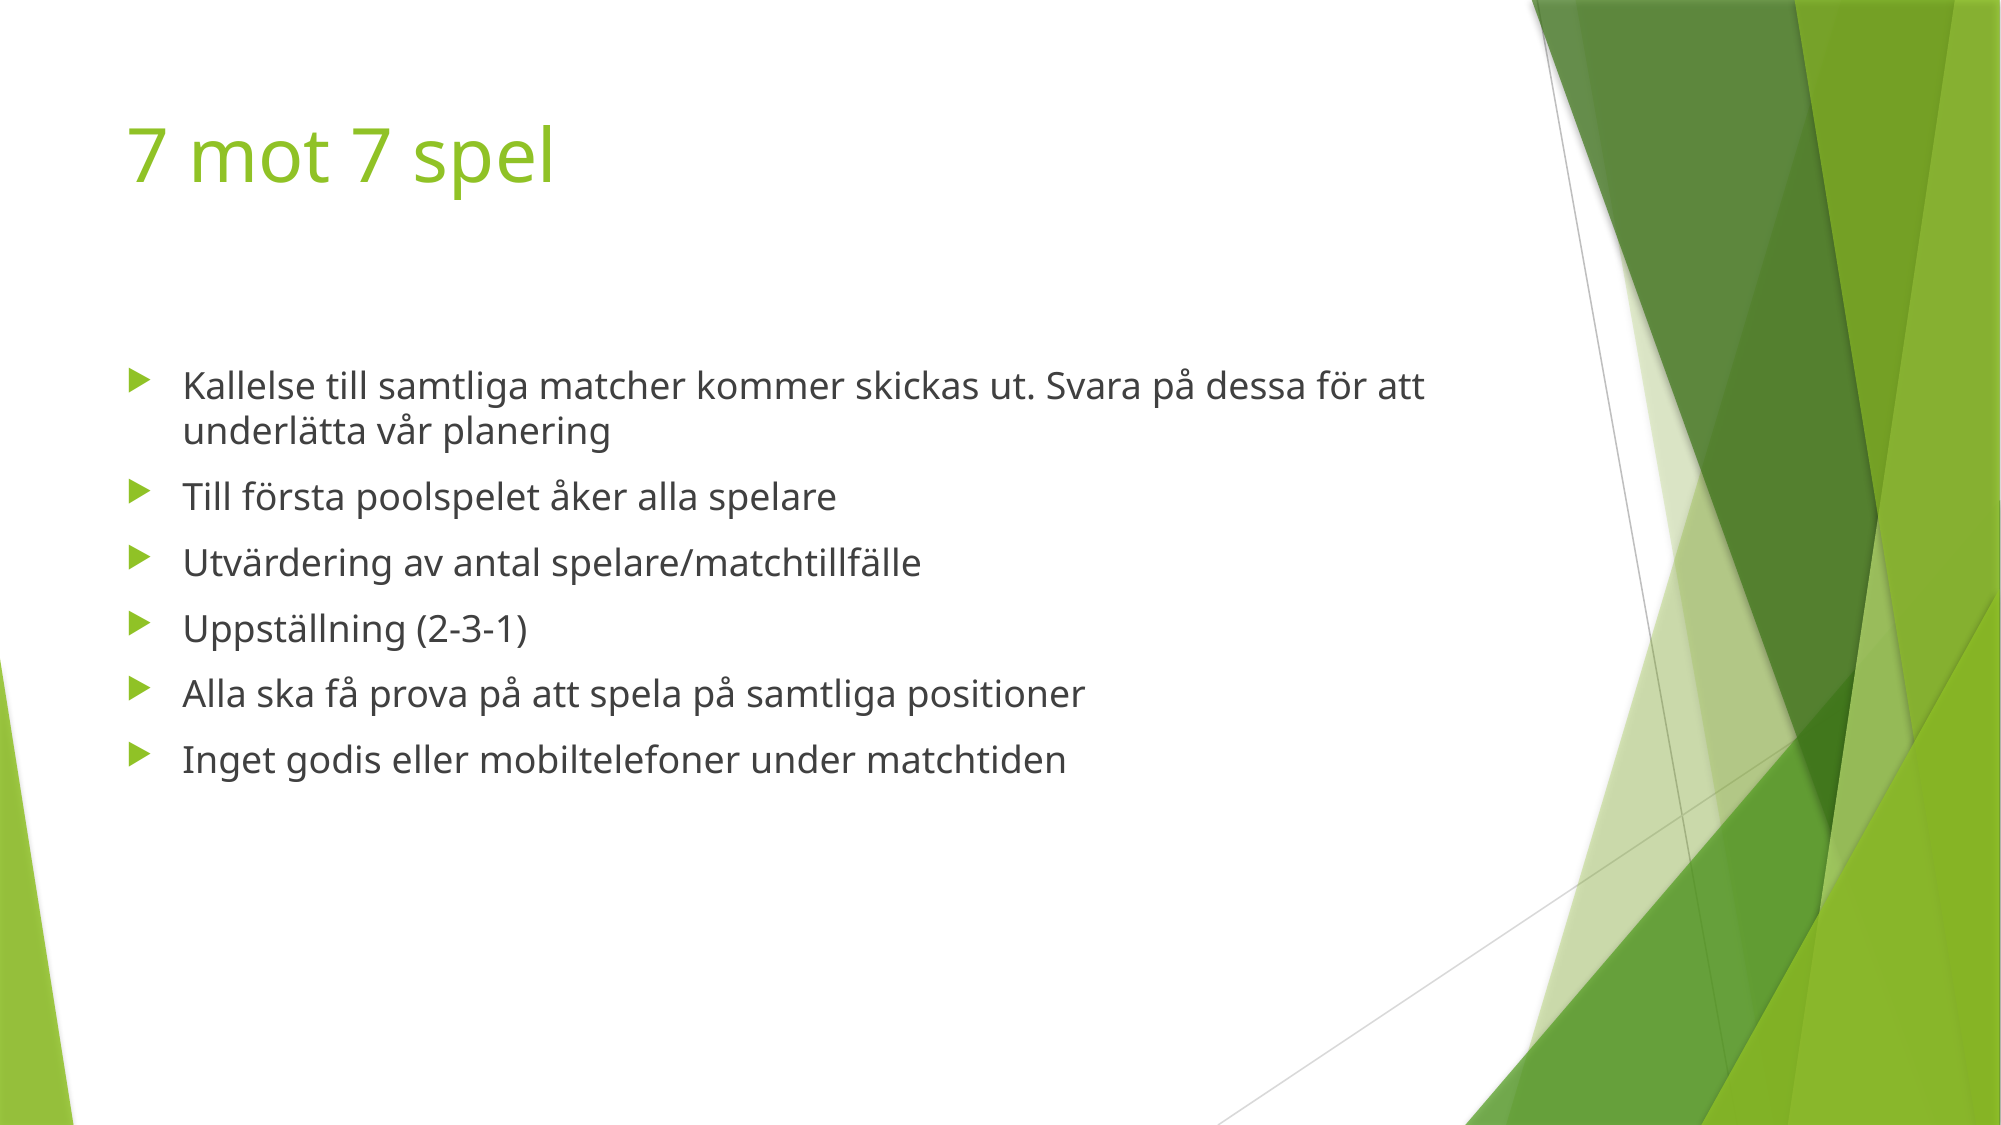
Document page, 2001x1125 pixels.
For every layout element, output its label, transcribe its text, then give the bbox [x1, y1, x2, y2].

list Kallelse till samtliga matcher kommer skickas ut. Svara på dessa för att underlätta vår planering Till första poolspelet åker alla spelare Utvärdering av antal spelare/matchtillfälle Uppställning (2-3-1) Alla ska få prova på att spela på samtliga positioner Inget godis eller mobiltelefoner under matchtiden [111, 354, 1522, 992]
title 7 mot 7 spel [111, 99, 1522, 317]
